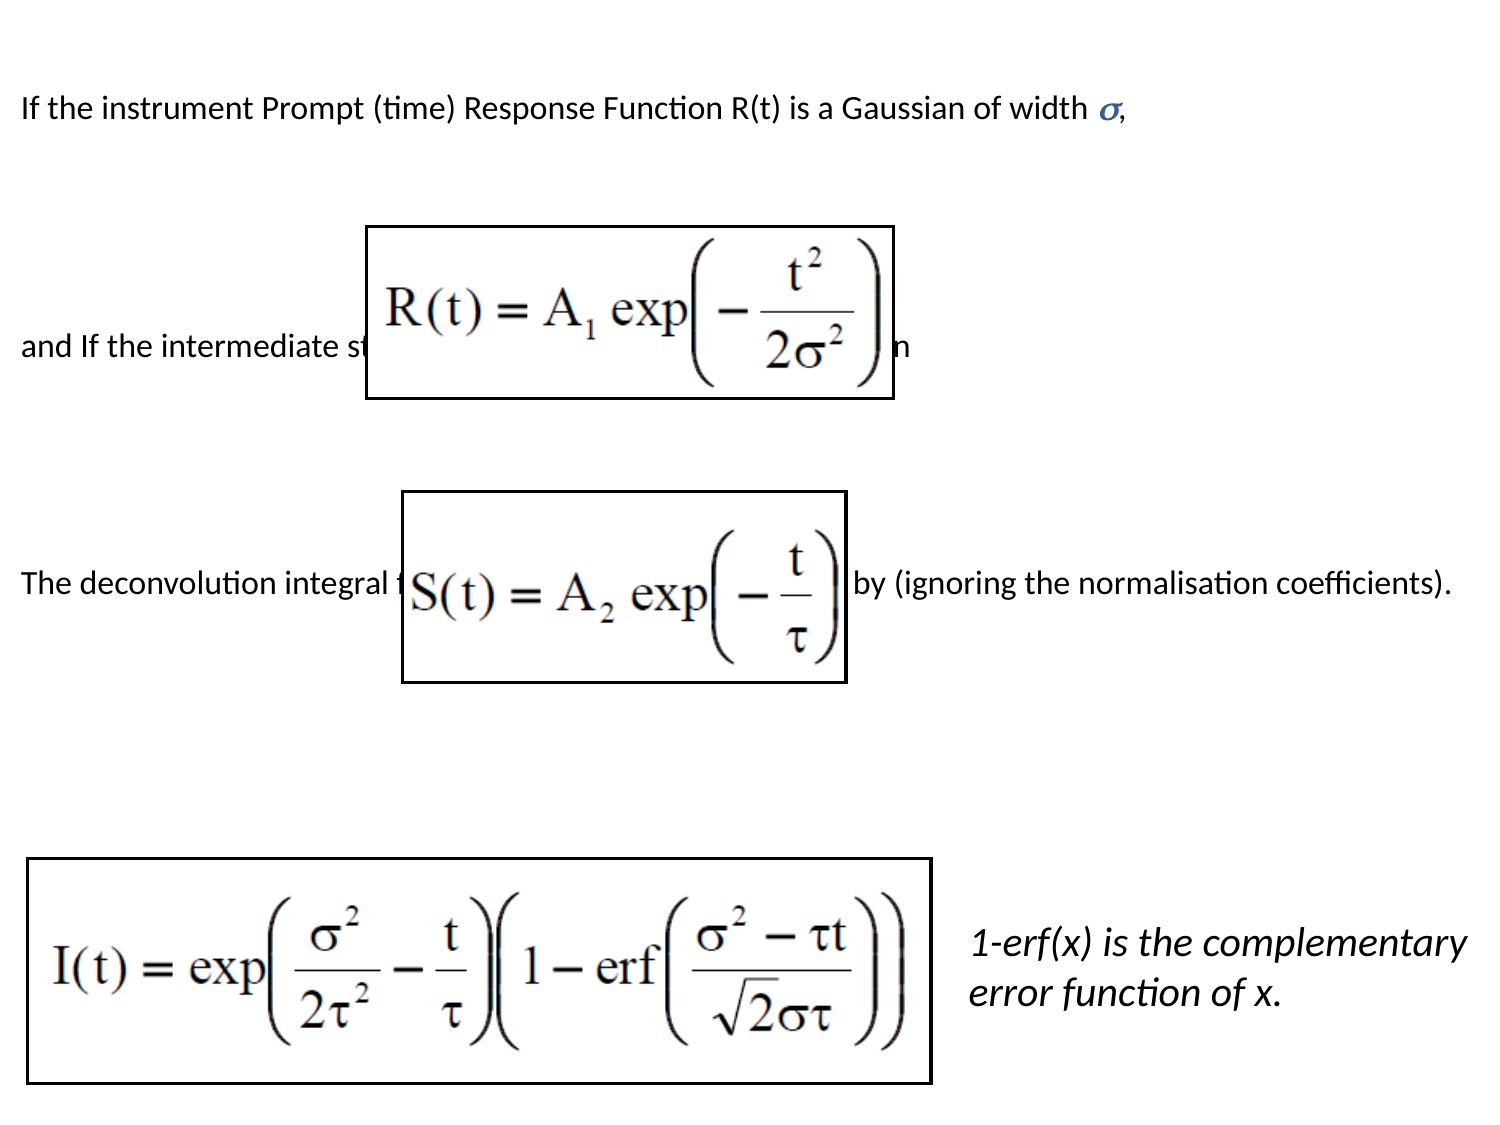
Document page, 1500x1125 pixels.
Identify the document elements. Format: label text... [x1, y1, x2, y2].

picture [29, 860, 930, 1083]
text_box 1-erf(x) is the complementary error function of x. [953, 907, 1493, 1022]
picture [368, 228, 892, 398]
picture [403, 492, 845, 681]
list If the instrument Prompt (time) Response Function R(t) is a Gaussian of width s, and If the intermediate state decays with a mean lifetime t, then The deconvolution integral for a single state lifetime is given by (ignoring the normalisation coefficients). [5, 78, 1483, 716]
